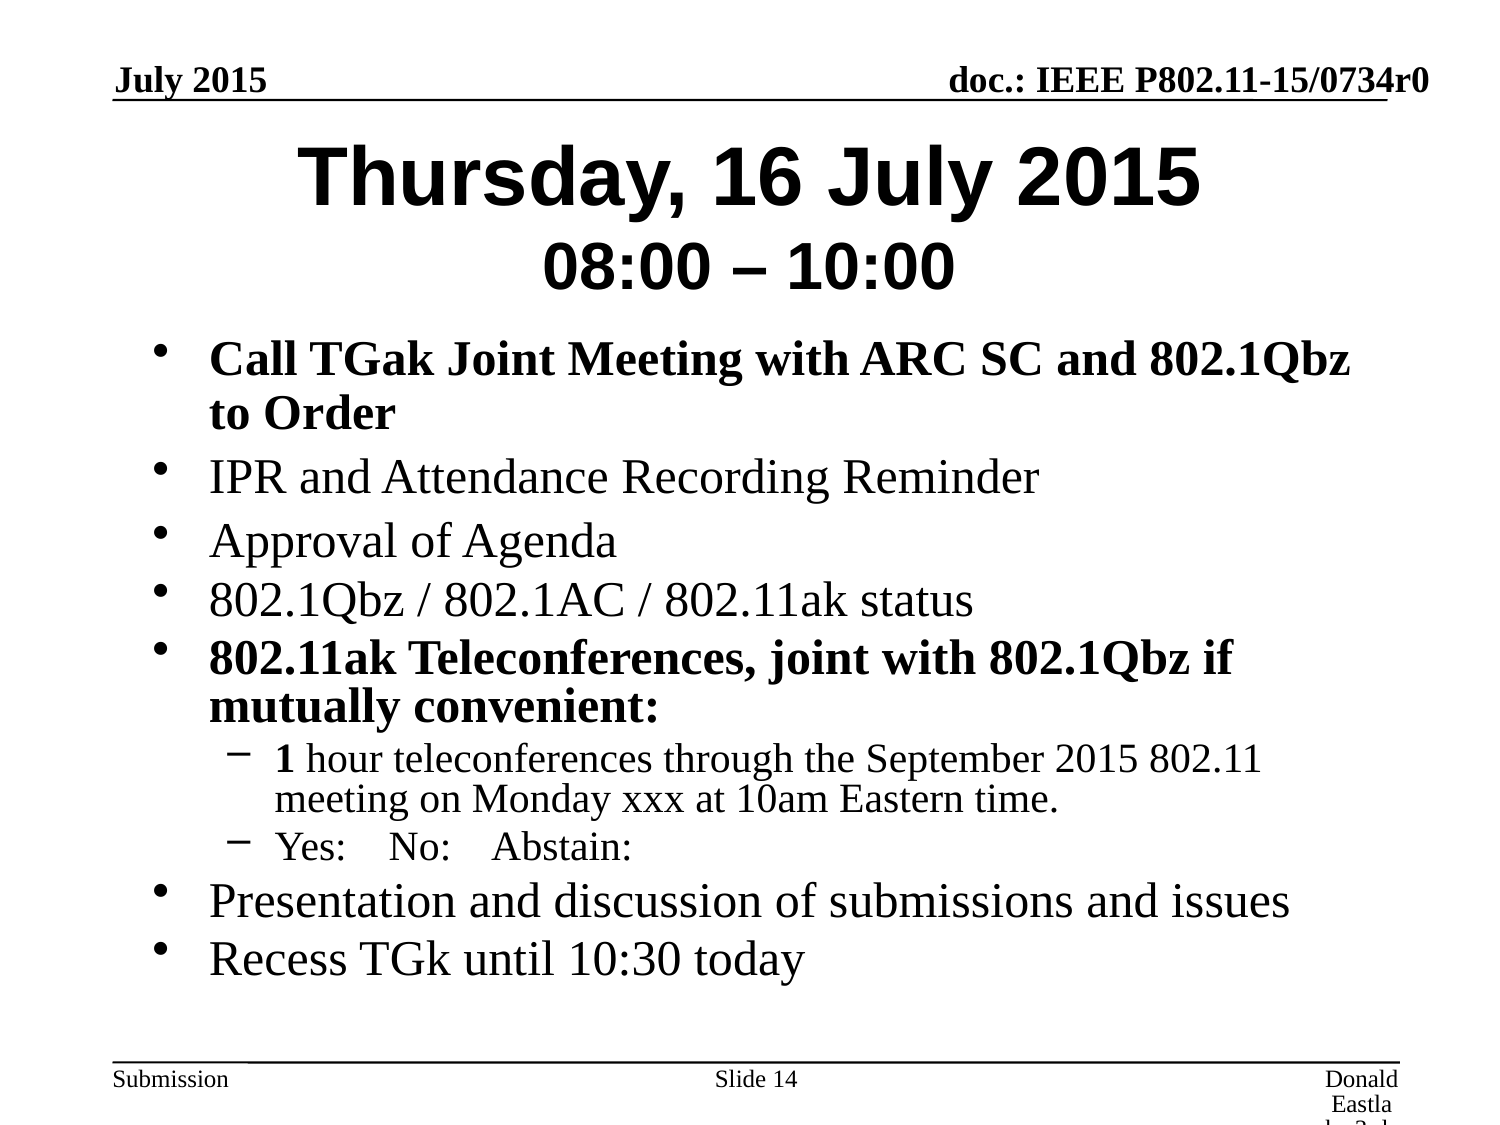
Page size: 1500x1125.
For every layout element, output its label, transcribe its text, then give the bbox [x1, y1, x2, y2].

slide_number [114, 54, 290, 100]
slide_number Slide 14 [712, 1063, 800, 1093]
title Thursday, 16 July 2015 08:00 – 10:00 [112, 112, 1388, 313]
list Call TGak Joint Meeting with ARC SC and 802.1Qbz to Order IPR and Attendance Recording Reminder Approval of Agenda 802.1Qbz / 802.1AC / 802.11ak status 802.11ak Teleconferences, joint with 802.1Qbz if mutually convenient: 1 hour teleconferences through the September 2015 802.11 meeting on Monday xxx at 10am Eastern time. Yes: No: Abstain: Presentation and discussion of submissions and issues Recess TGk until 10:30 today [137, 324, 1388, 1063]
footer Donald Eastlake 3rd, Huawei Technologies [1325, 1062, 1402, 1093]
